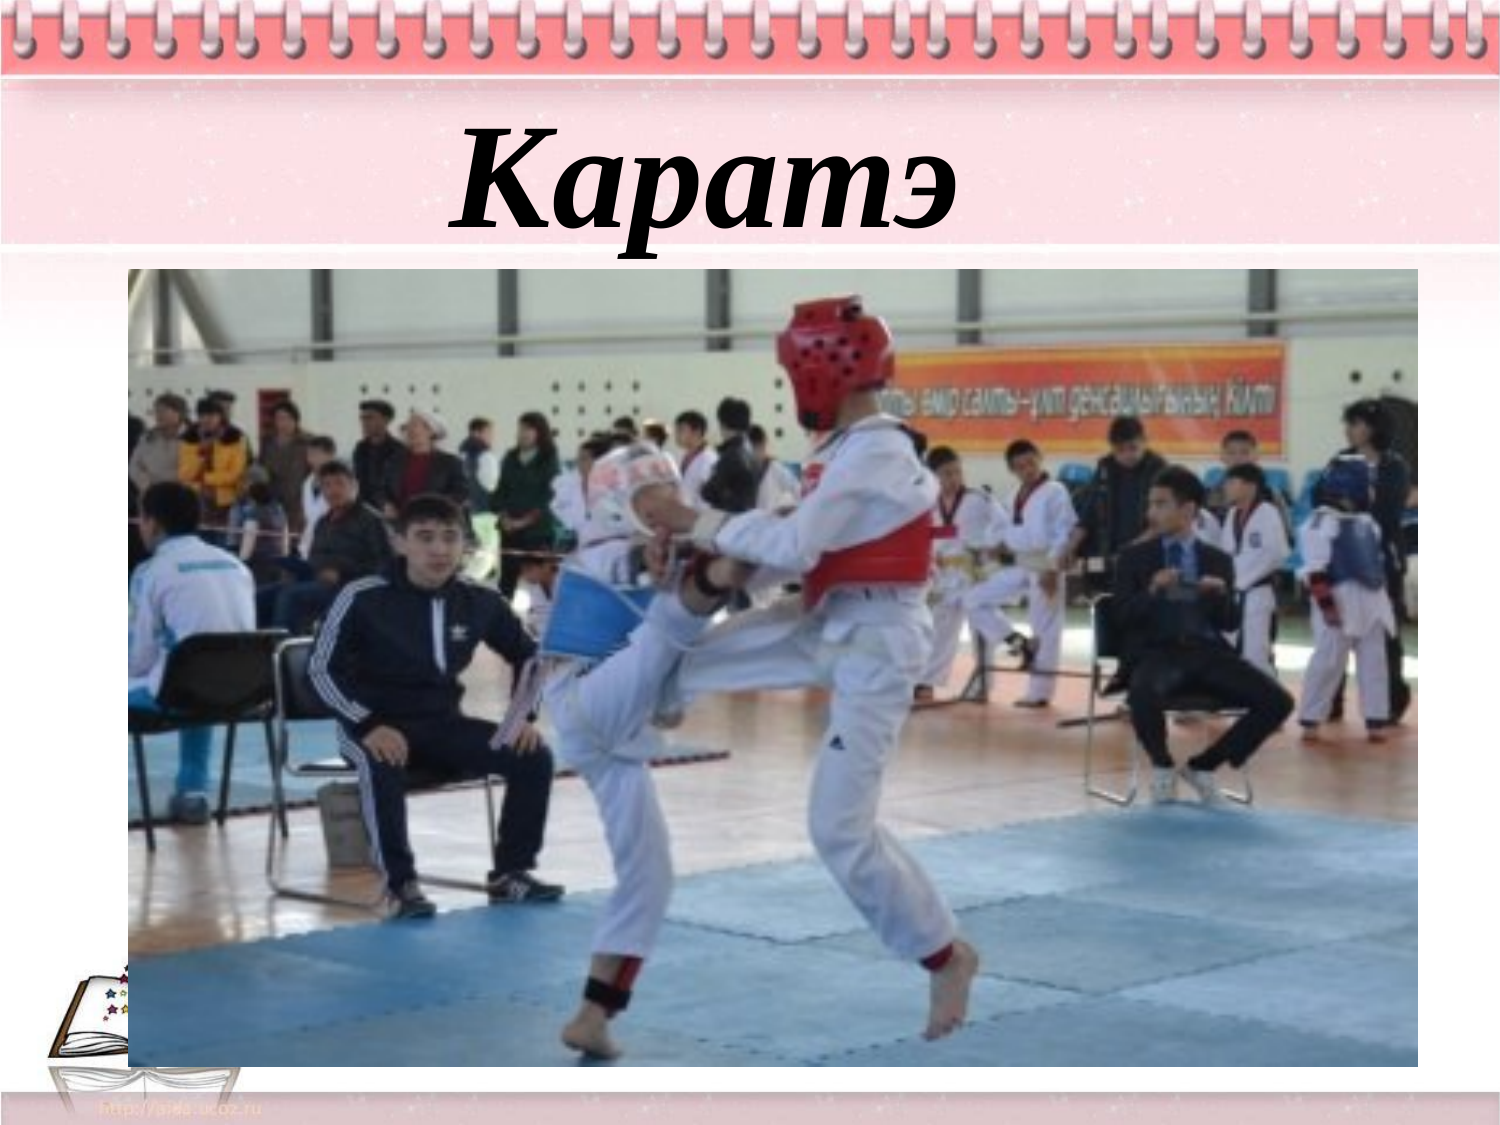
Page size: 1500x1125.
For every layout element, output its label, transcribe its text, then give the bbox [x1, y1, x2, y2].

text_box Каратэ [398, 70, 1013, 266]
picture [0, 0, 1500, 1125]
